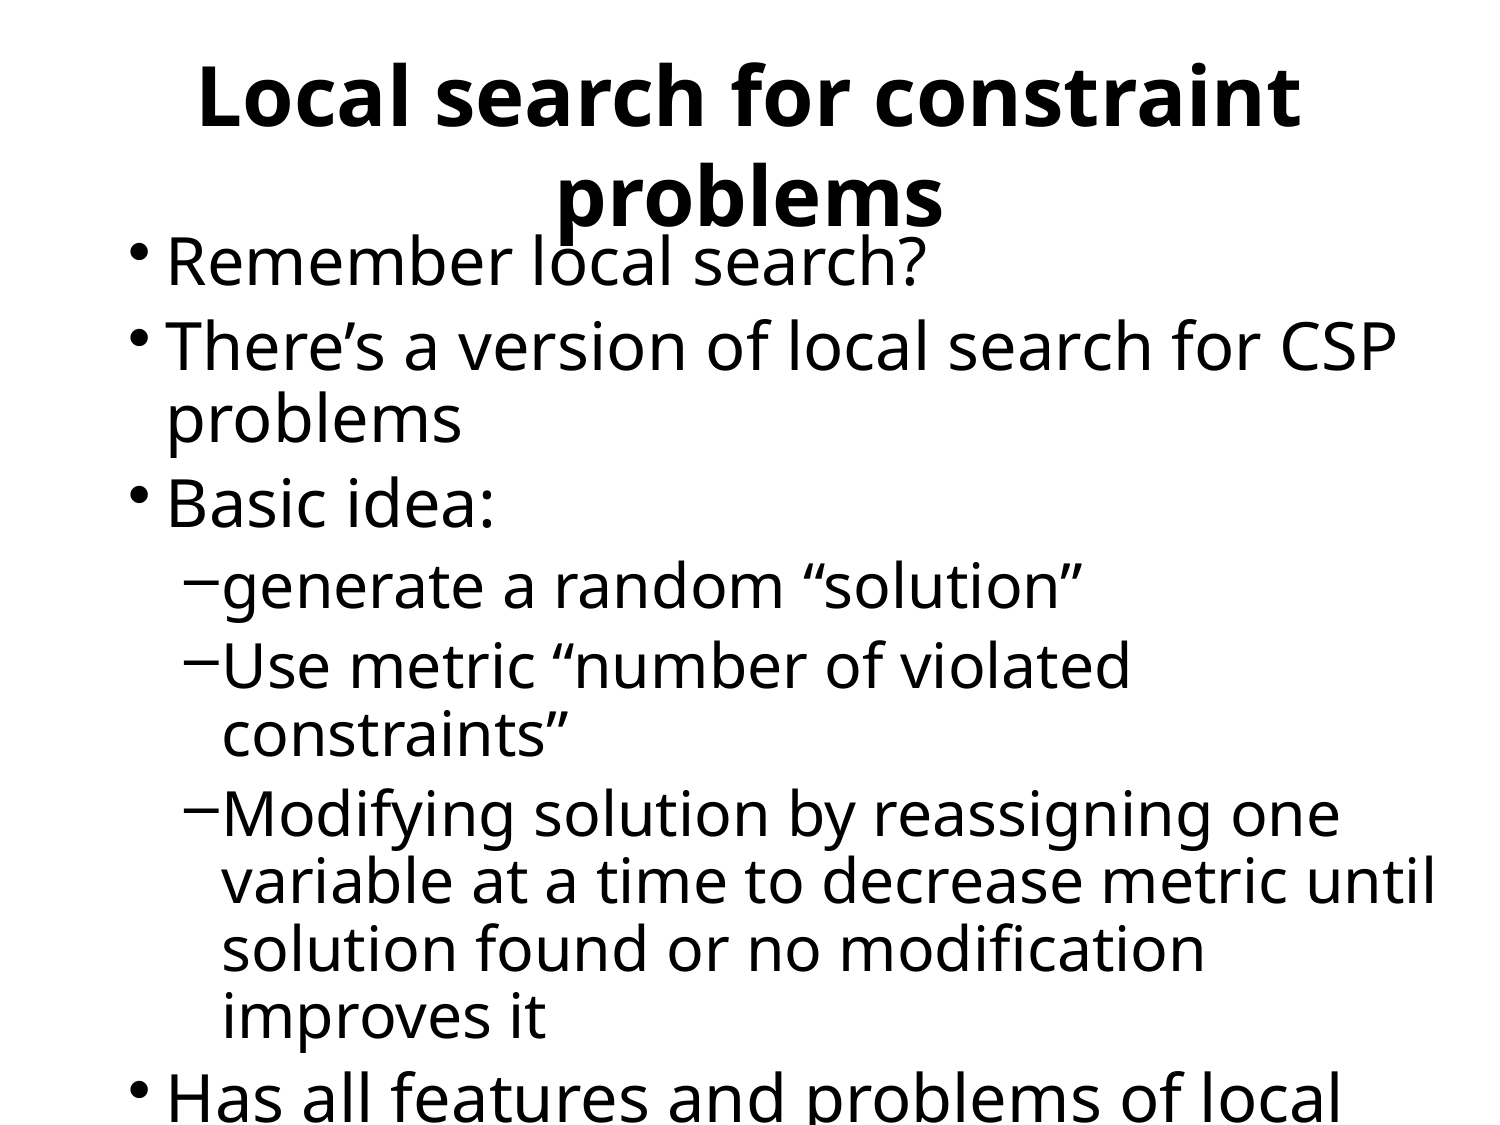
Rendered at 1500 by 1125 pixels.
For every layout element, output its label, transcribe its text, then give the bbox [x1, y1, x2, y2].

title Local search for constraint problems [50, 49, 1450, 237]
list Remember local search? There’s a version of local search for CSP problems Basic idea: generate a random “solution” Use metric “number of violated constraints” Modifying solution by reassigning one variable at a time to decrease metric until solution found or no modification improves it Has all features and problems of local search like….? [113, 220, 1474, 1125]
